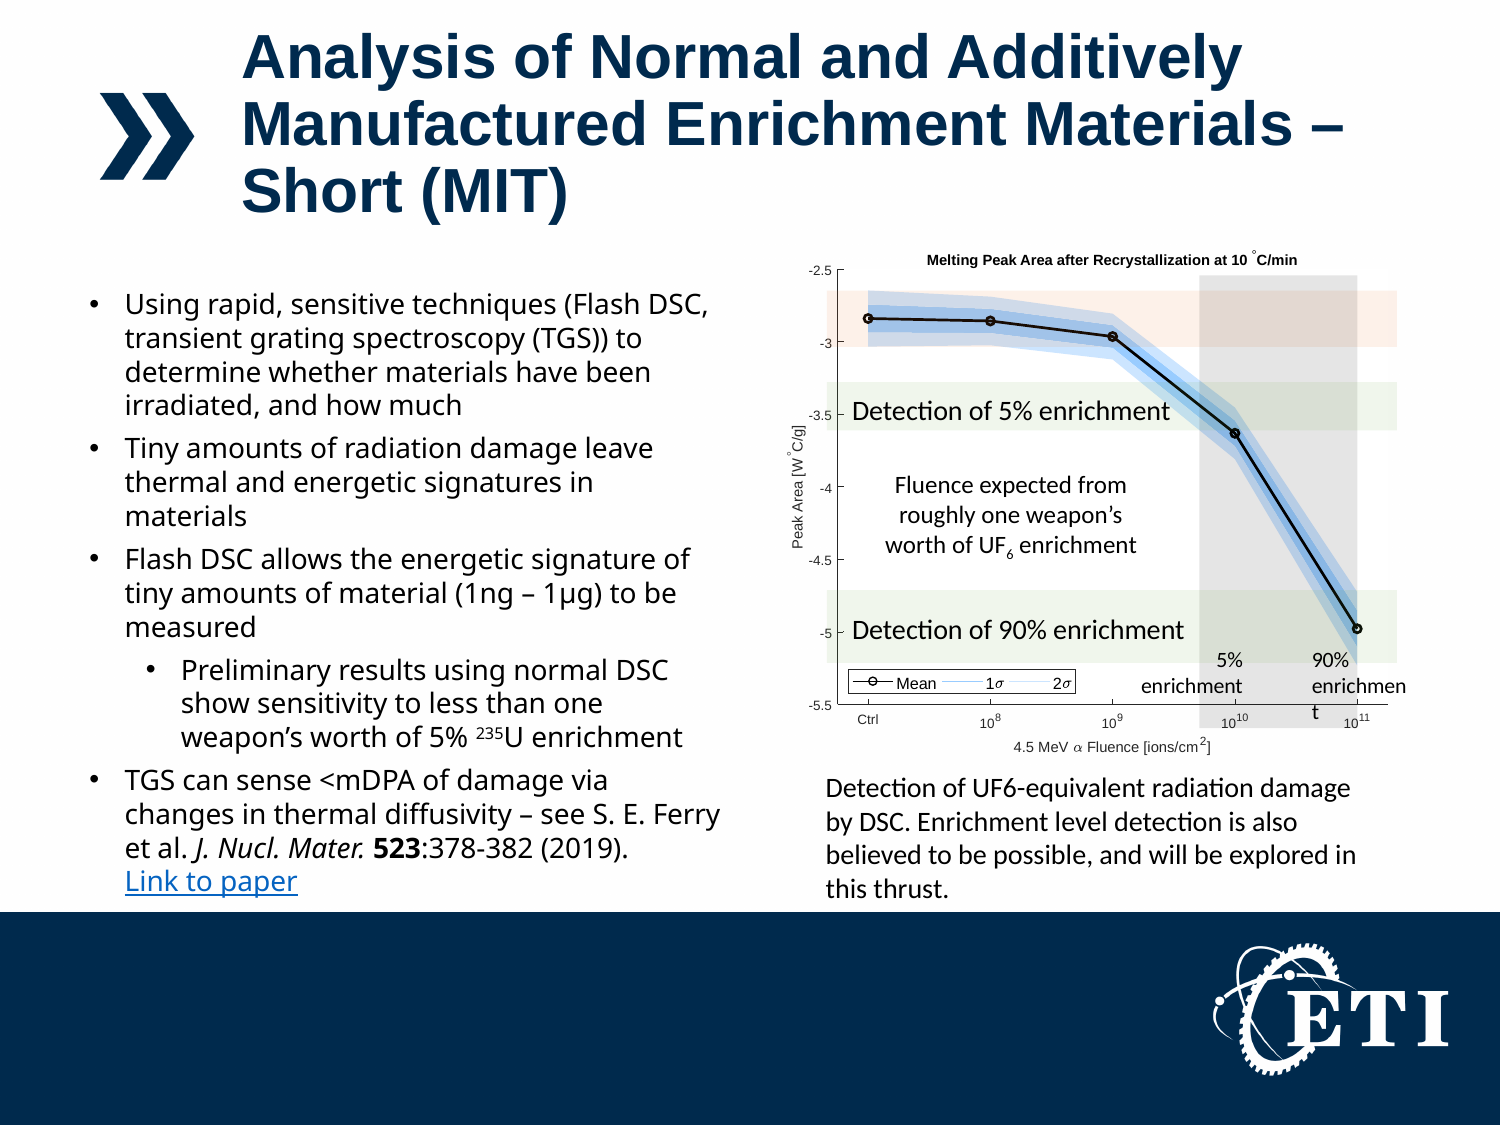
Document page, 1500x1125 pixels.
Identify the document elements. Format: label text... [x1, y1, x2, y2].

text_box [810, 275, 1429, 914]
text_box Using rapid, sensitive techniques (Flash DSC, transient grating spectroscopy (TGS)) to determine whether materials have been irradiated, and how much Tiny amounts of radiation damage leave thermal and energetic signatures in materials Flash DSC allows the energetic signature of tiny amounts of material (1ng – 1μg) to be measured Preliminary results using normal DSC show sensitivity to less than one weapon’s worth of 5% 235U enrichment TGS can sense <mDPA of damage via changes in thermal diffusivity – see S. E. Ferry et al. J. Nucl. Mater. 523:378-382 (2019). Link to paper [74, 279, 737, 910]
title Analysis of Normal and Additively Manufactured Enrichment Materials – Short (MIT) [226, 17, 1500, 235]
picture [0, 0, 1500, 1125]
